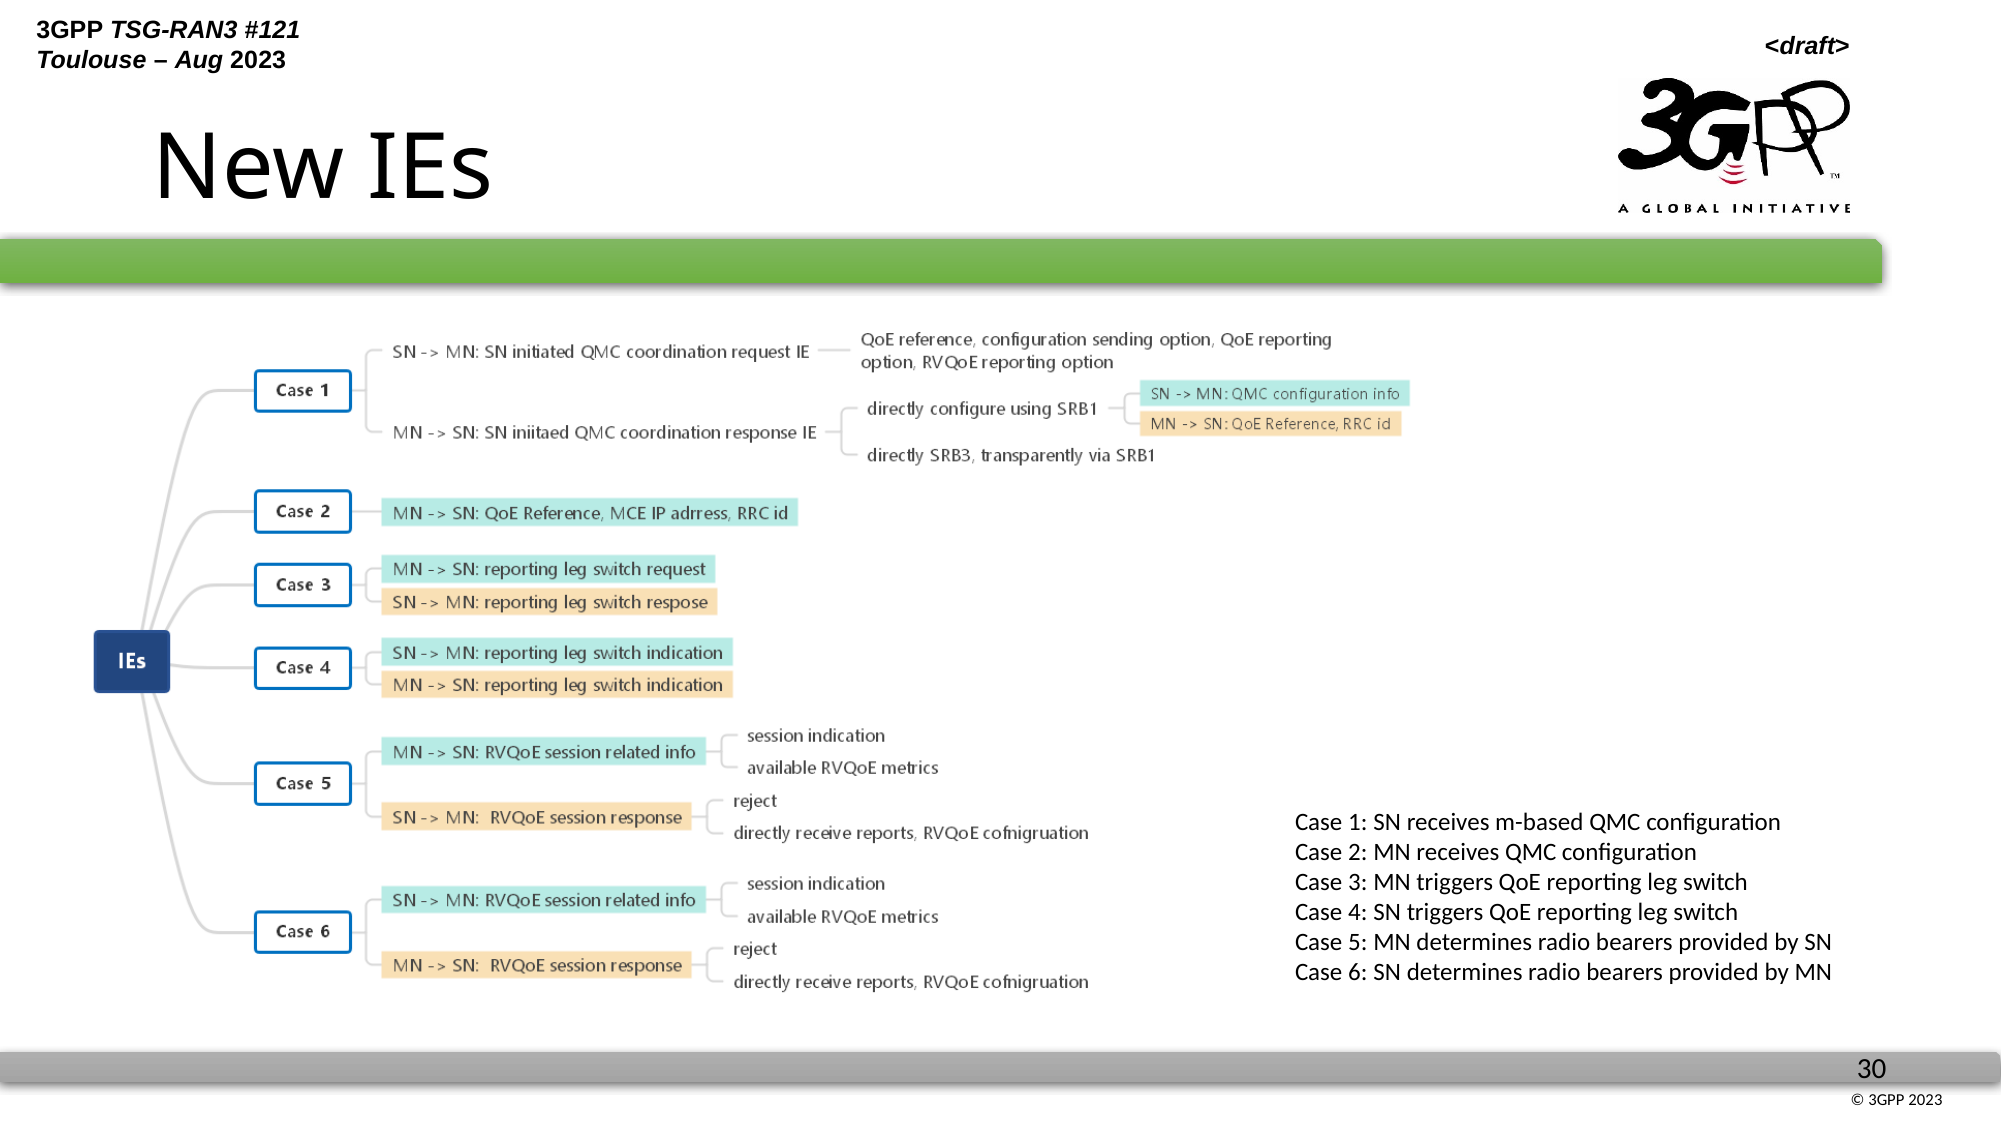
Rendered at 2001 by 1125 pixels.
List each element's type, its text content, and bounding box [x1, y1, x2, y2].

title New IEs [137, 59, 1863, 278]
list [71, 302, 1432, 1017]
text_box Case 1: SN receives m-based QMC configuration Case 2: MN receives QMC configuration Case 3: MN triggers QoE reporting leg switch Case 4: SN triggers QoE reporting leg switch Case 5: MN determines radio bearers provided by SN Case 6: SN determines radio bearers provided by MN [1432, 798, 1892, 993]
